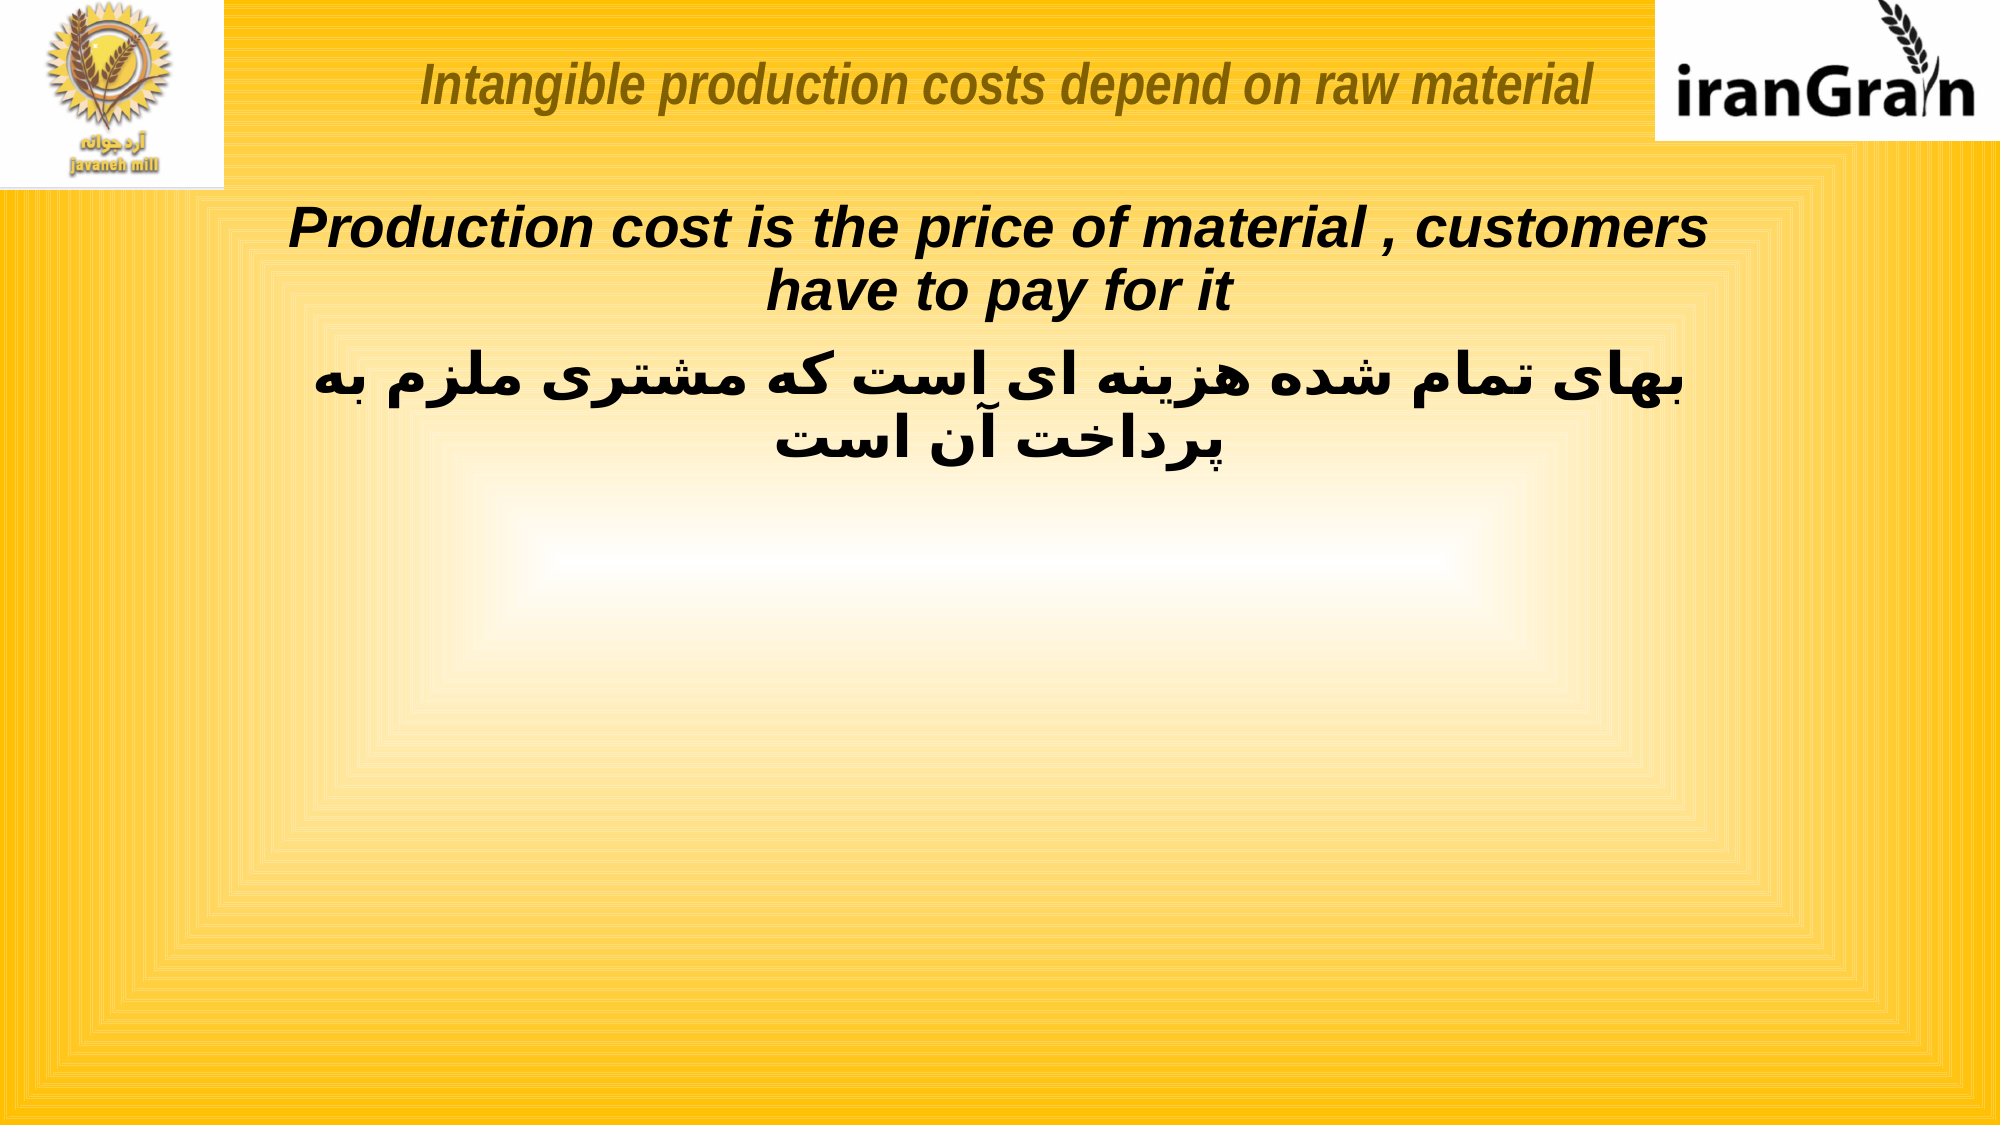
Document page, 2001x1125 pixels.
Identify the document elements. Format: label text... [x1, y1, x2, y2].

subtitle Production cost is the price of material , customers have to pay for it بهای تمام شده هزینه ای است که مشتری ملزم به پرداخت آن است [249, 190, 1750, 1090]
title Intangible production costs depend on raw material [249, 0, 1655, 125]
picture [1655, 0, 2000, 141]
picture [0, 0, 224, 191]
